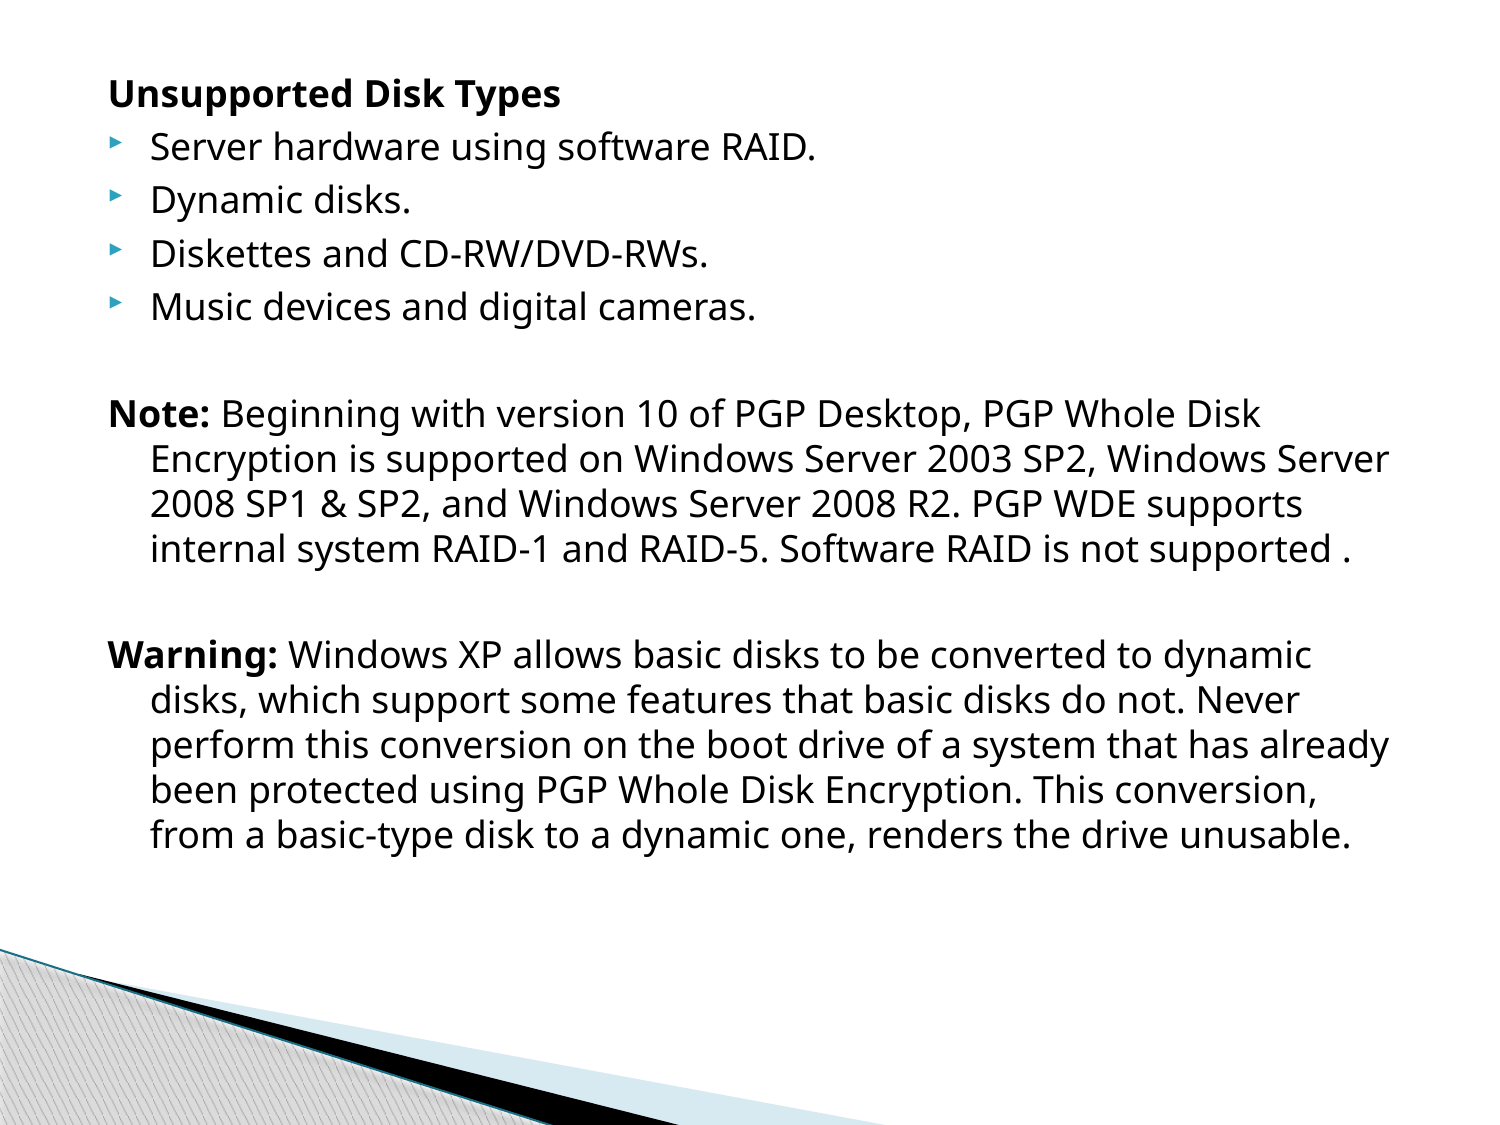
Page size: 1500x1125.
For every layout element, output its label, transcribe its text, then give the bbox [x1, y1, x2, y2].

list Unsupported Disk Types Server hardware using software RAID. Dynamic disks. Diskettes and CD-RW/DVD-RWs. Music devices and digital cameras. Note: Beginning with version 10 of PGP Desktop, PGP Whole Disk Encryption is supported on Windows Server 2003 SP2, Windows Server 2008 SP1 & SP2, and Windows Server 2008 R2. PGP WDE supports internal system RAID-1 and RAID-5. Software RAID is not supported . Warning: Windows XP allows basic disks to be converted to dynamic disks, which support some features that basic disks do not. Never perform this conversion on the boot drive of a system that has already been protected using PGP Whole Disk Encryption. This conversion, from a basic-type disk to a dynamic one, renders the drive unusable. [75, 62, 1425, 986]
